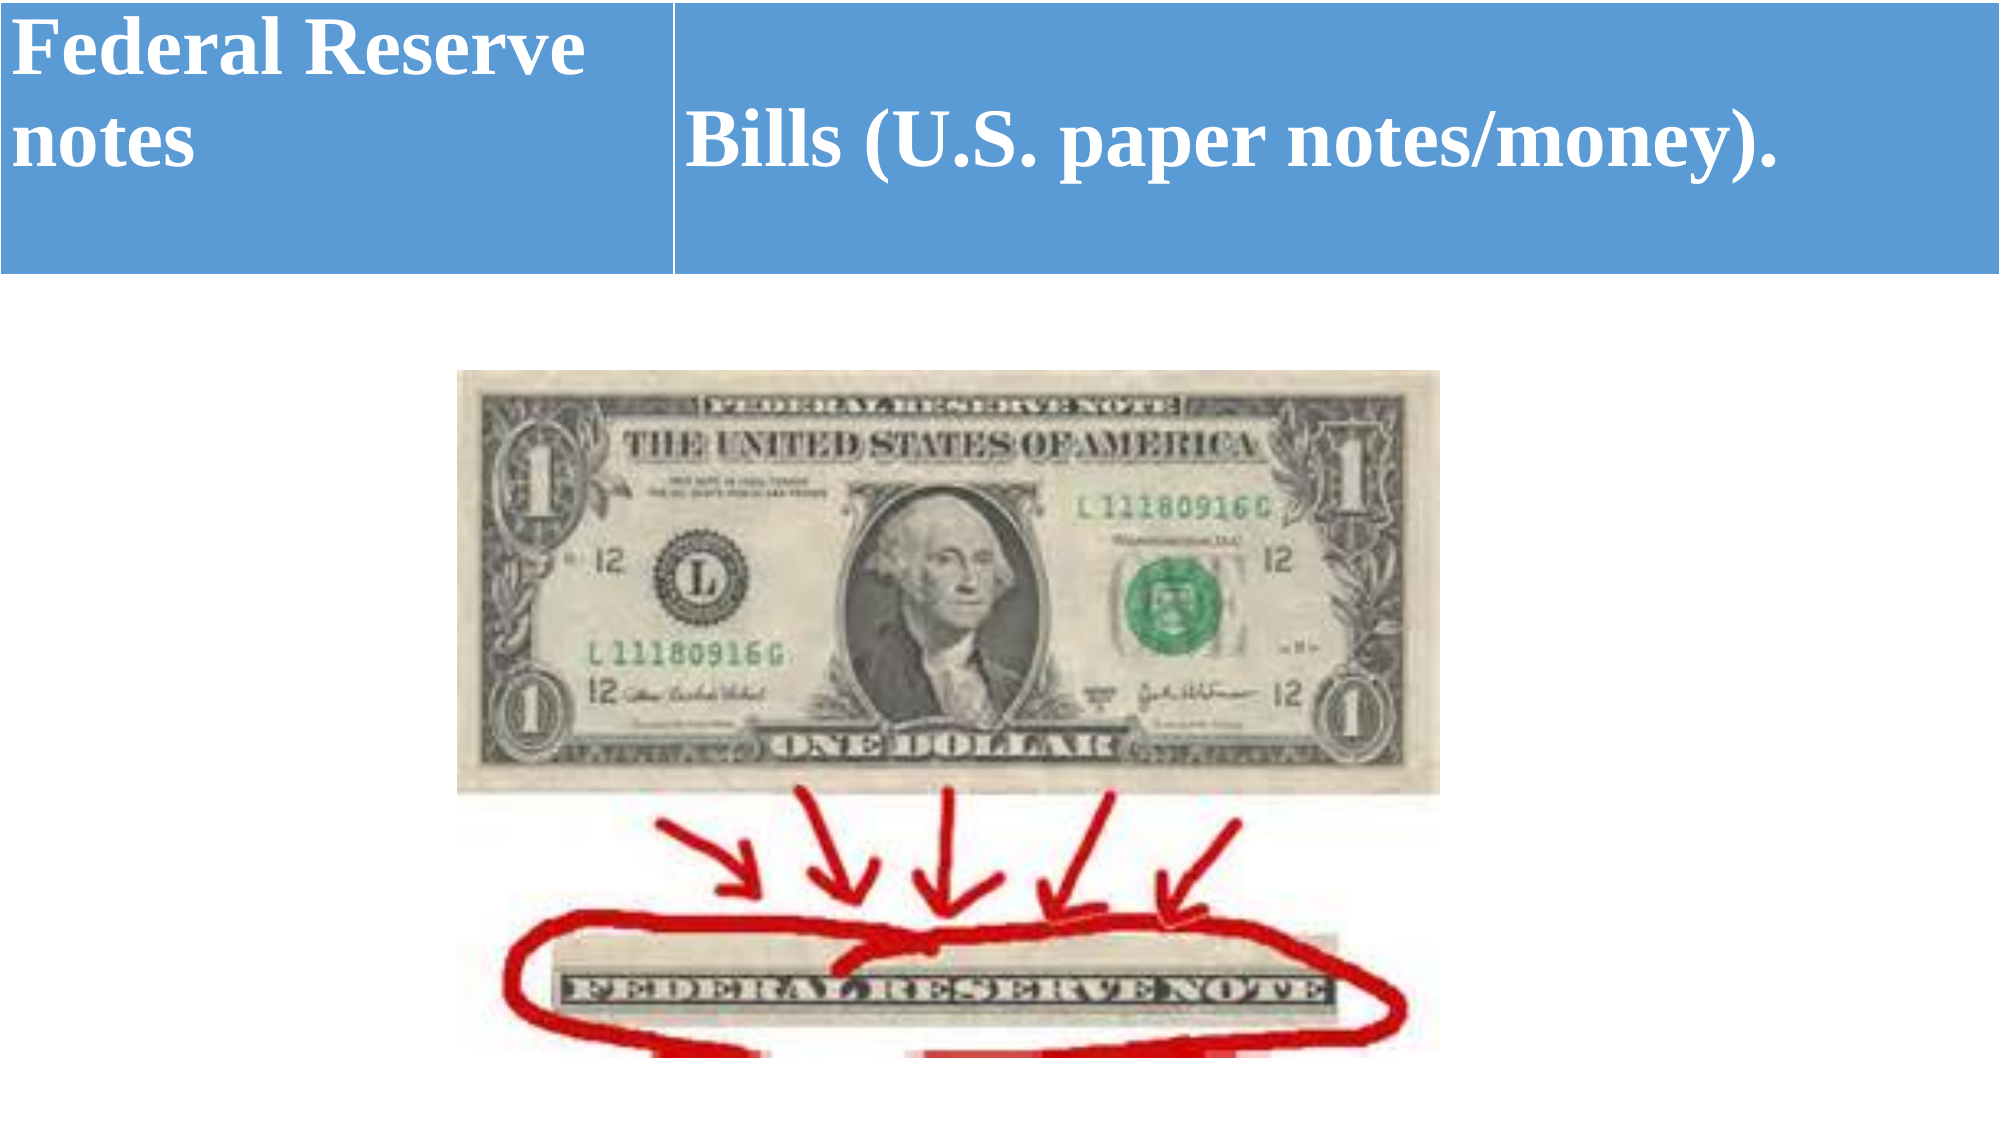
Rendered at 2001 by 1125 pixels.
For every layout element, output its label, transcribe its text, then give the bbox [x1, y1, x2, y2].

table_header Federal Reserve notes [1, 3, 673, 274]
picture [457, 370, 1440, 1058]
table_header Bills (U.S. paper notes/money). [675, 3, 1999, 274]
